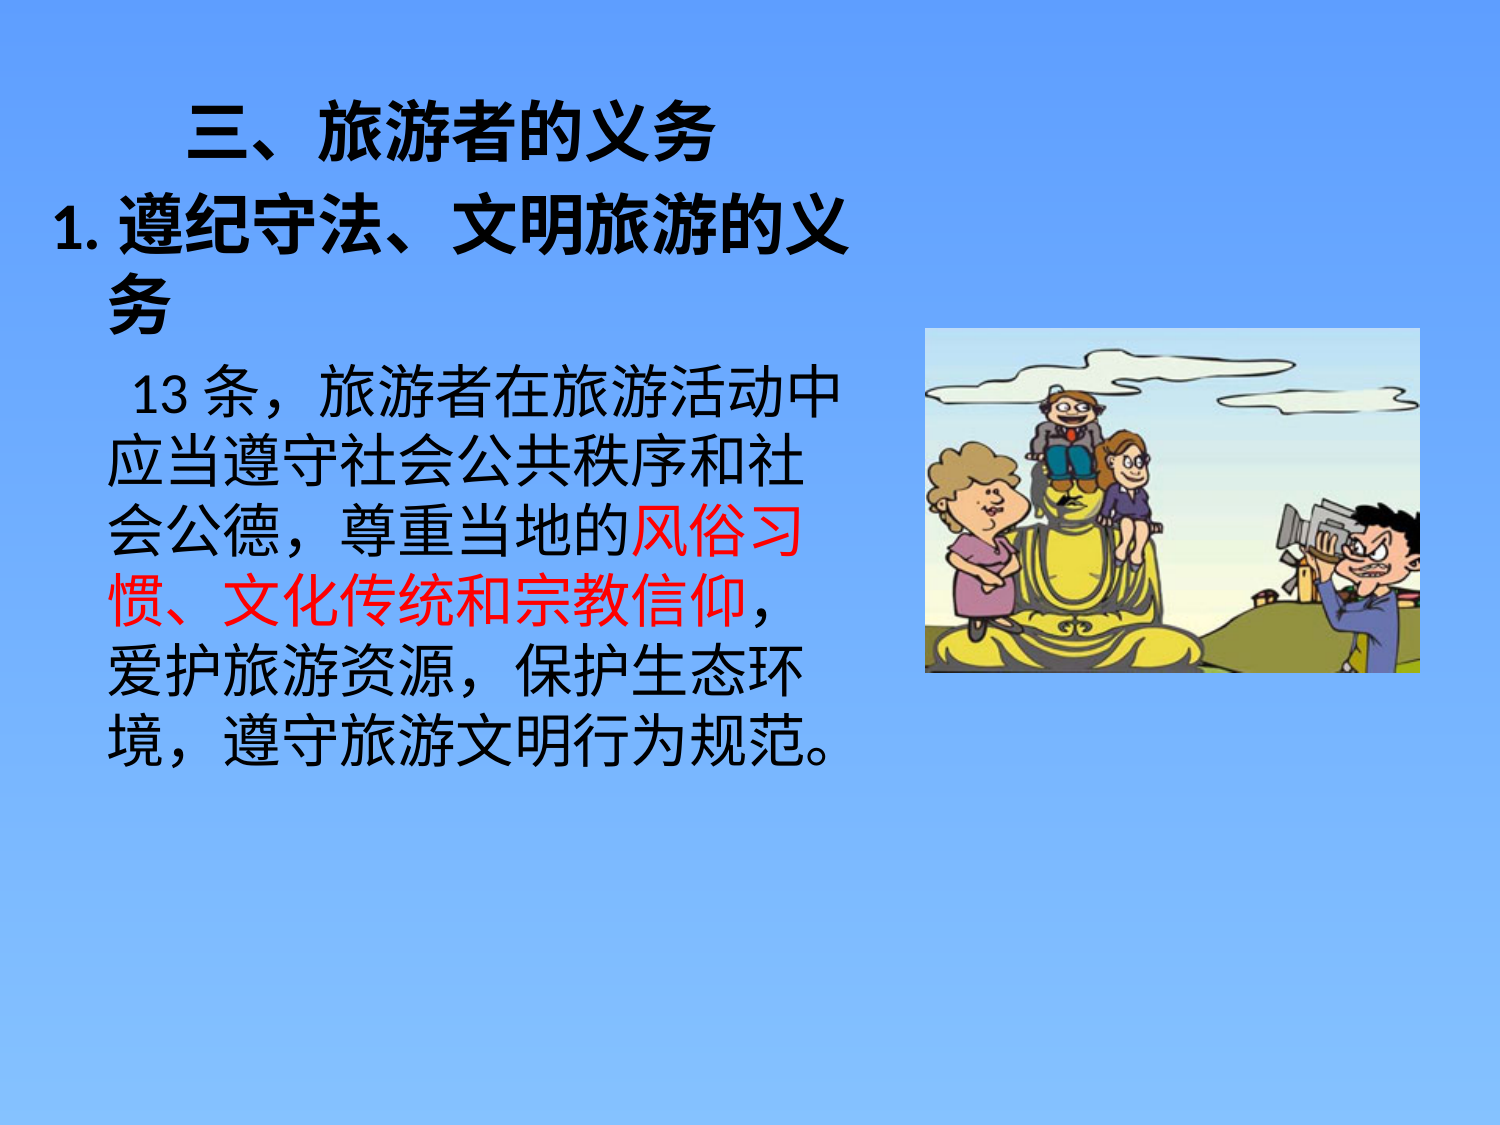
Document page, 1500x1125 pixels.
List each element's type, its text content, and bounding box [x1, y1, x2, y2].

picture [925, 327, 1420, 674]
list 三、旅游者的义务 1.遵纪守法、文明旅游的义务 13条，旅游者在旅游活动中应当遵守社会公共秩序和社会公德，尊重当地的风俗习惯、文化传统和宗教信仰，爱护旅游资源，保护生态环境，遵守旅游文明行为规范。 [35, 82, 868, 1090]
